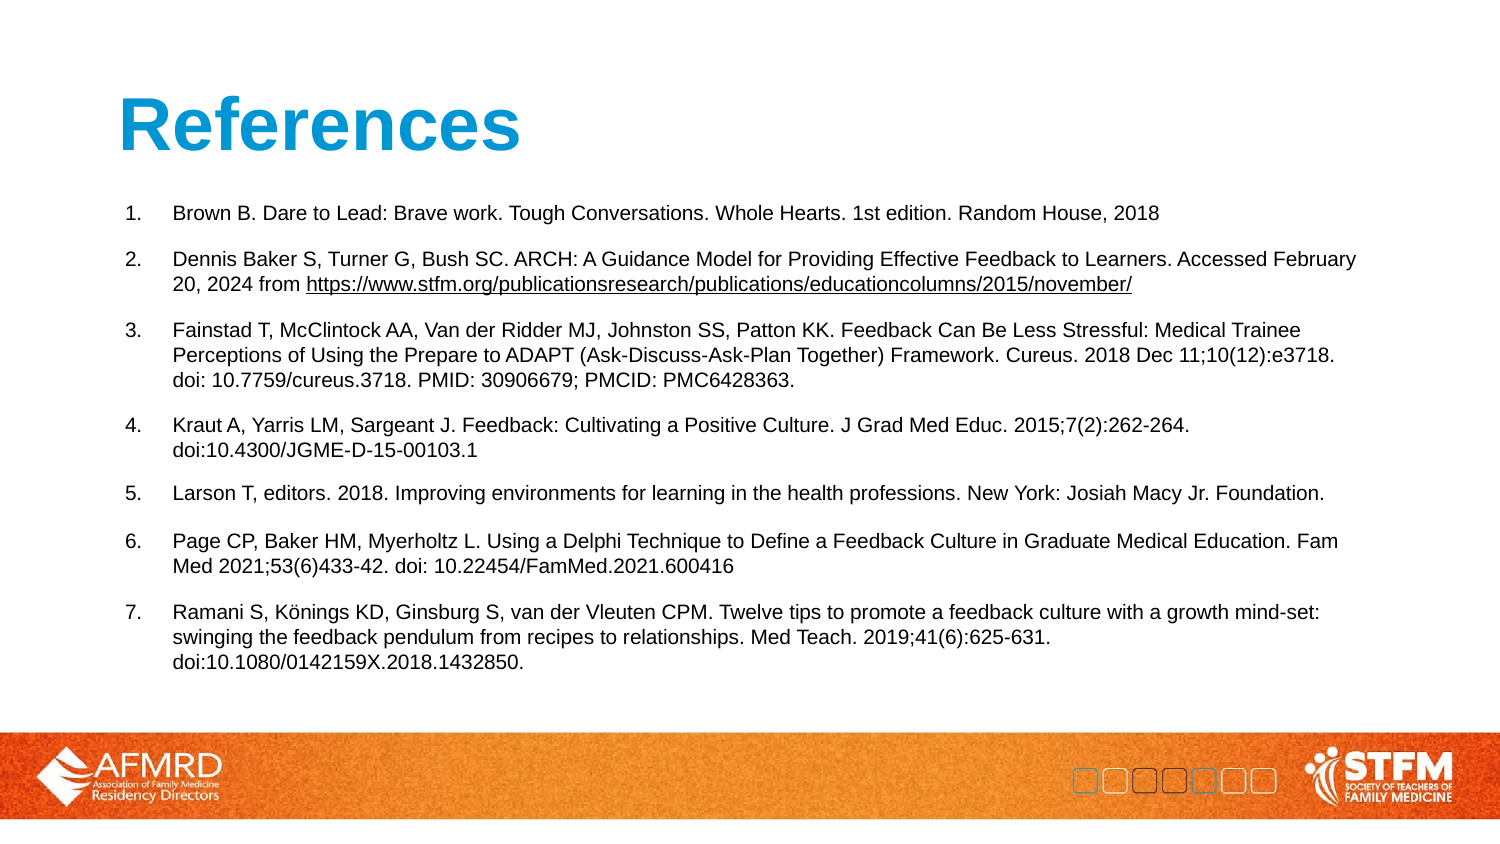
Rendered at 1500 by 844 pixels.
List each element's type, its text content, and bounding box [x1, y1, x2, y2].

list Brown B. Dare to Lead: Brave work. Tough Conversations. Whole Hearts. 1st edition. Random House, 2018 Dennis Baker S, Turner G, Bush SC. ARCH: A Guidance Model for Providing Effective Feedback to Learners. Accessed February 20, 2024 from https://www.stfm.org/publicationsresearch/publications/educationcolumns/2015/november/ Fainstad T, McClintock AA, Van der Ridder MJ, Johnston SS, Patton KK. Feedback Can Be Less Stressful: Medical Trainee Perceptions of Using the Prepare to ADAPT (Ask-Discuss-Ask-Plan Together) Framework. Cureus. 2018 Dec 11;10(12):e3718. doi: 10.7759/cureus.3718. PMID: 30906679; PMCID: PMC6428363. Kraut A, Yarris LM, Sargeant J. Feedback: Cultivating a Positive Culture. J Grad Med Educ. 2015;7(2):262-264. doi:10.4300/JGME-D-15-00103.1 Larson T, editors. 2018. Improving environments for learning in the health professions. New York: Josiah Macy Jr. Foundation. Page CP, Baker HM, Myerholtz L. Using a Delphi Technique to Define a Feedback Culture in Graduate Medical Education. Fam Med 2021;53(6)433-42. doi: 10.22454/FamMed.2021.600416 Ramani S, Könings KD, Ginsburg S, van der Vleuten CPM. Twelve tips to promote a feedback culture with a growth mind-set: swinging the feedback pendulum from recipes to relationships. Med Teach. 2019;41(6):625-631. doi:10.1080/0142159X.2018.1432850. [82, 188, 1377, 693]
picture [0, 0, 1500, 844]
title References [103, 45, 1397, 209]
